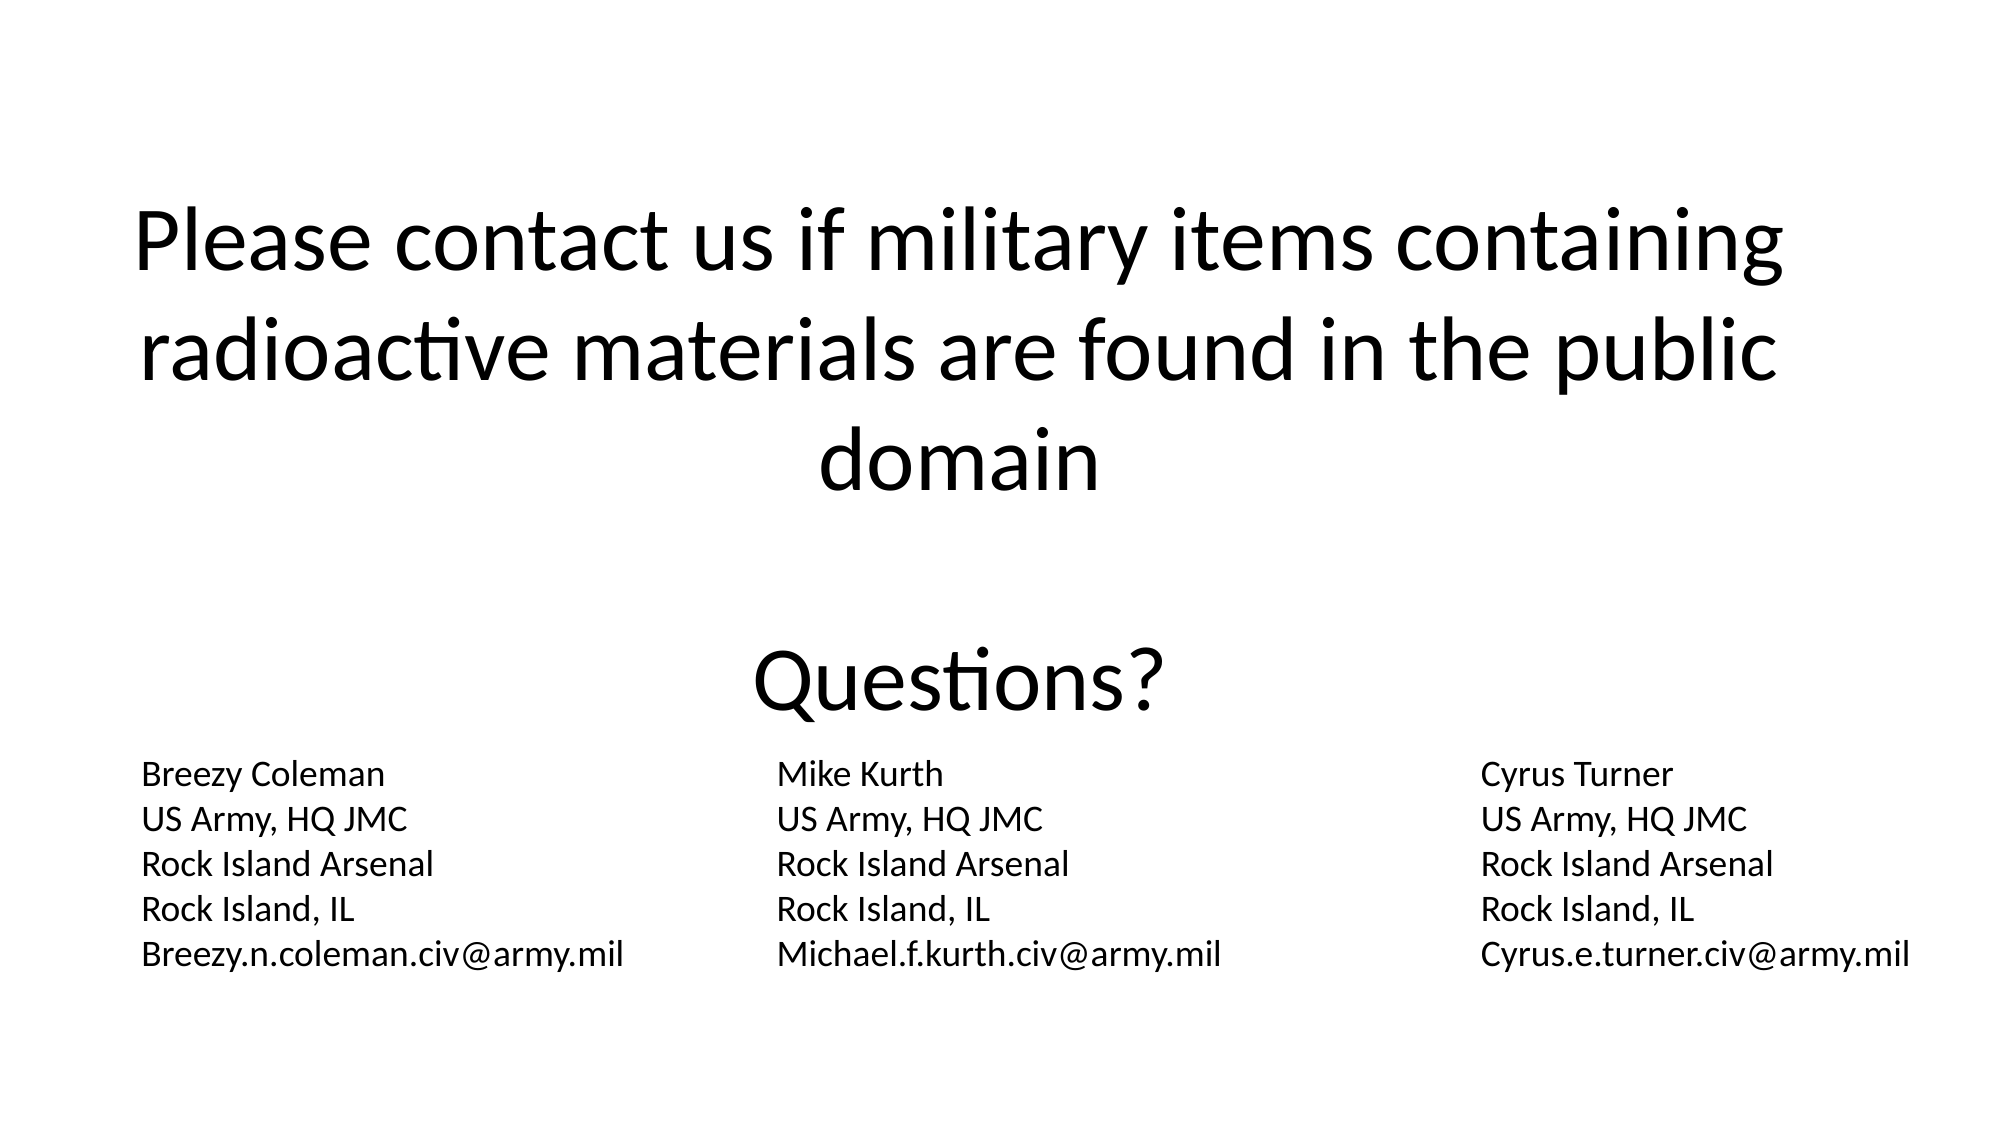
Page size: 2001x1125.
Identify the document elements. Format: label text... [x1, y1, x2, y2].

text_box Mike Kurth US Army, HQ JMC Rock Island Arsenal Rock Island, IL Michael.f.kurth.civ@army.mil [761, 742, 1281, 982]
text_box Breezy Coleman US Army, HQ JMC Rock Island Arsenal Rock Island, IL Breezy.n.coleman.civ@army.mil [126, 742, 708, 1027]
text_box Please contact us if military items containing radioactive materials are found in the public domain Questions? [0, 171, 1921, 847]
text_box Cyrus Turner US Army, HQ JMC Rock Island Arsenal Rock Island, IL Cyrus.e.turner.civ@army.mil [1466, 742, 1942, 982]
